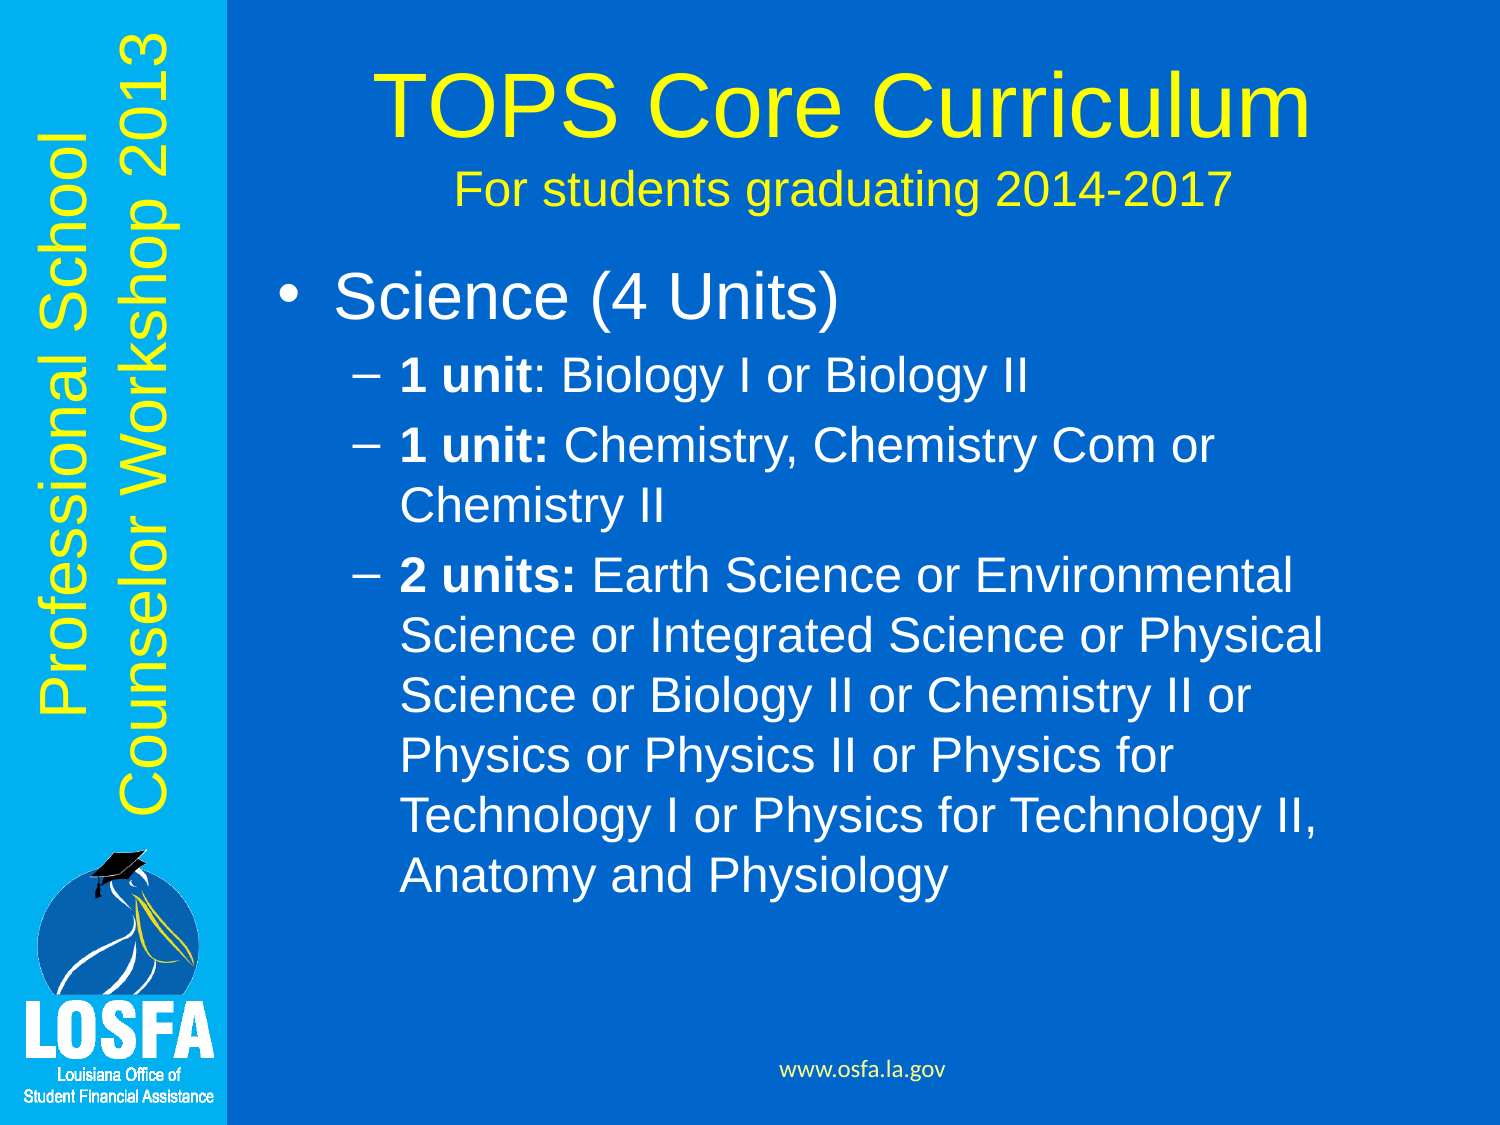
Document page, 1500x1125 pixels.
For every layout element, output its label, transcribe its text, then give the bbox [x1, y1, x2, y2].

picture [61, 1093, 68, 1102]
picture [35, 1091, 39, 1101]
list Science (4 Units) 1 unit: Biology I or Biology II 1 unit: Chemistry, Chemistry Com or Chemistry II 2 units: Earth Science or Environmental Science or Integrated Science or Physical Science or Biology II or Chemistry II or Physics or Physics II or Physics for Technology I or Physics for Technology II, Anatomy and Physiology [262, 244, 1426, 1037]
footer www.osfa.la.gov [225, 1037, 1500, 1098]
title TOPS Core Curriculum For students graduating 2014-2017 [262, 37, 1426, 226]
picture [102, 1001, 135, 1058]
picture [175, 1002, 213, 1057]
picture [27, 1002, 55, 1057]
picture [38, 851, 198, 994]
picture [58, 1001, 95, 1058]
picture [49, 1090, 53, 1102]
picture [143, 1002, 173, 1057]
